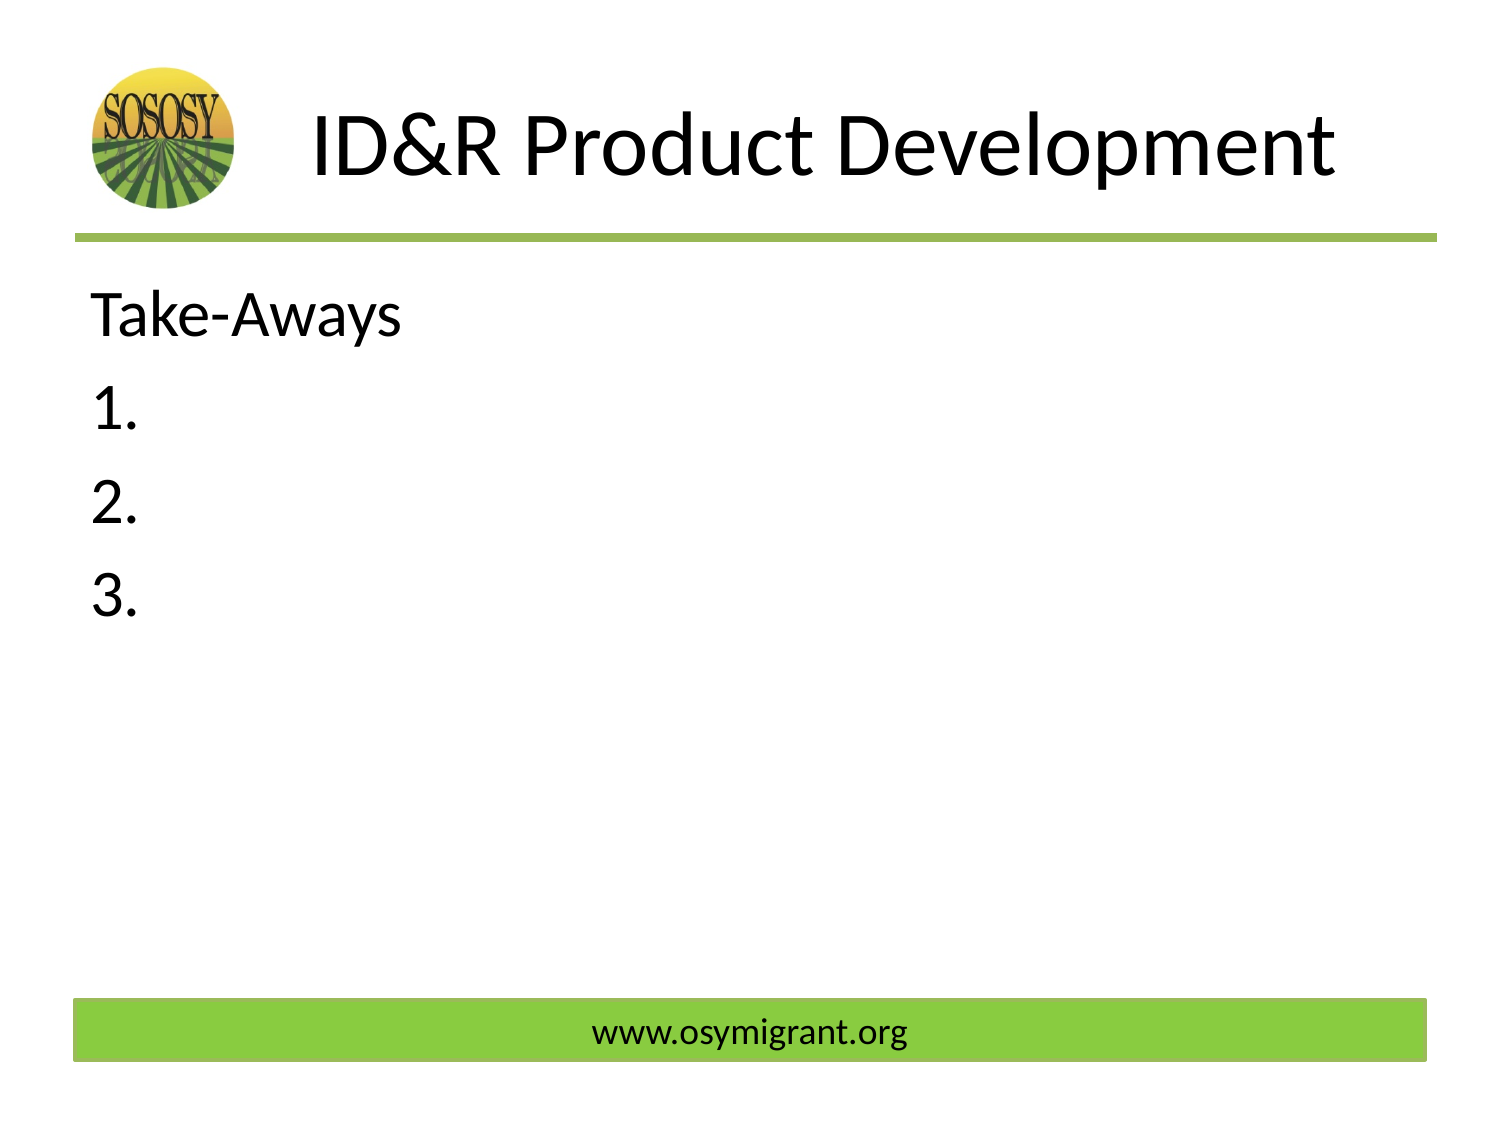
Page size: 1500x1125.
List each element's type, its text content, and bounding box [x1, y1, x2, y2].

title ID&R Product Development [75, 45, 1425, 233]
list Take-Aways 1. 2. 3. [75, 262, 1425, 998]
text_box www.osymigrant.org [73, 998, 1427, 1062]
picture [87, 62, 241, 213]
